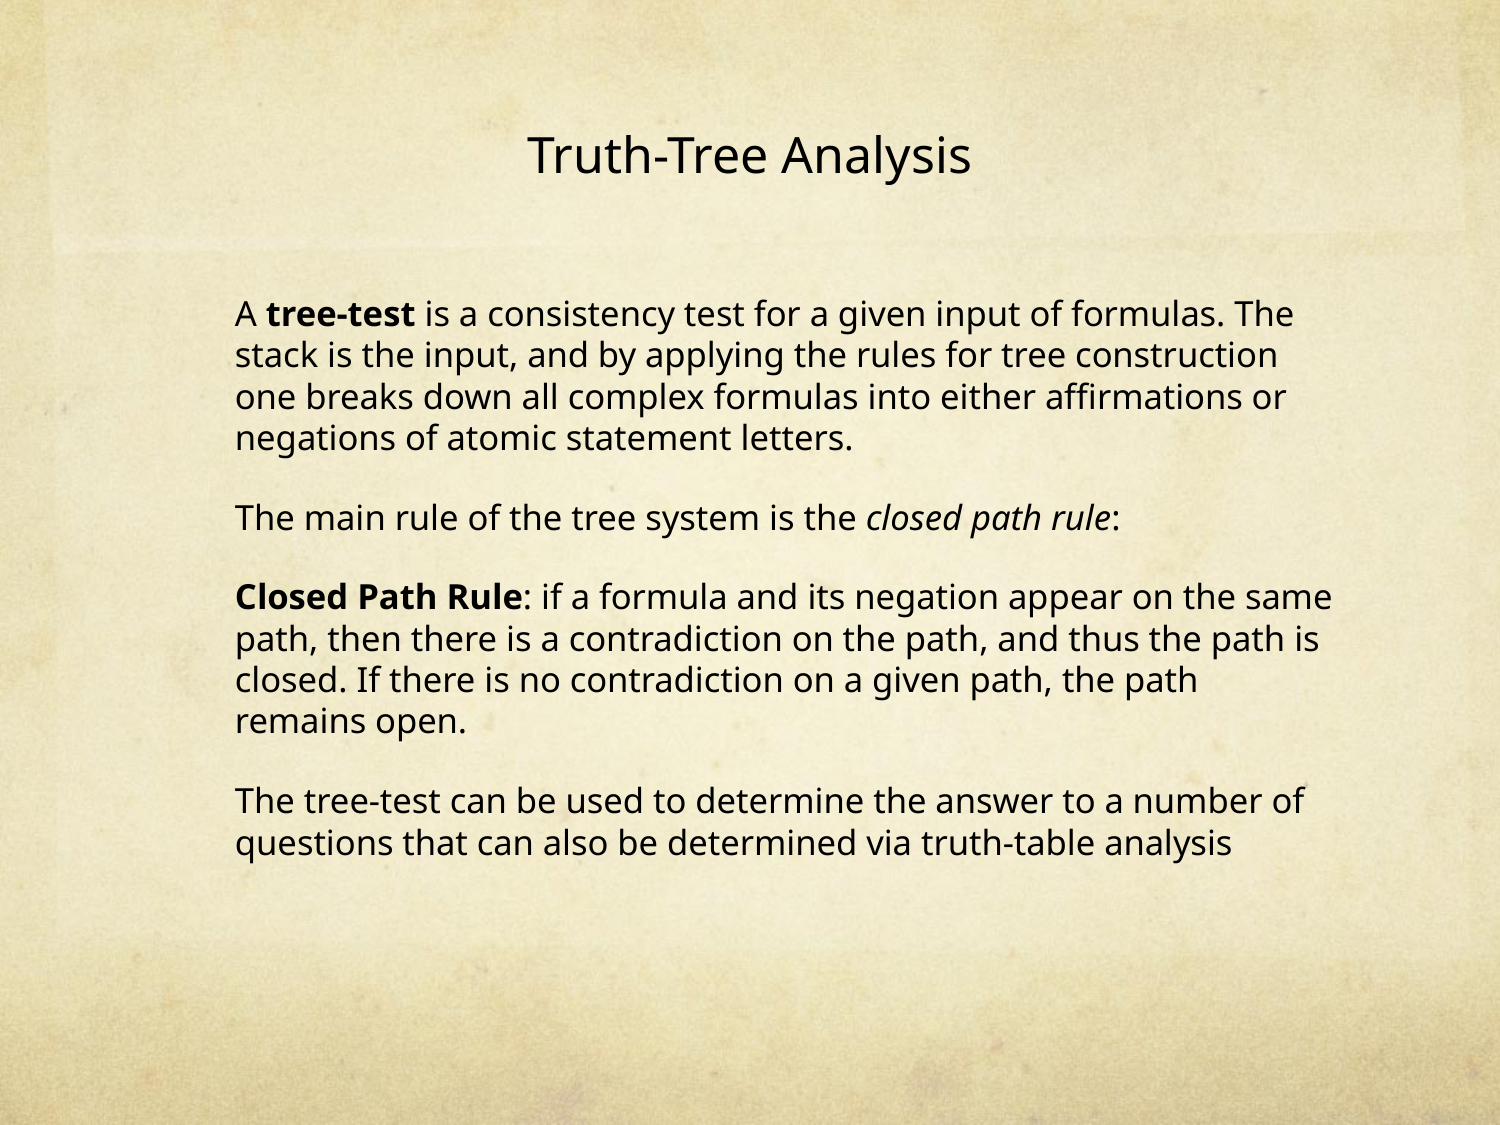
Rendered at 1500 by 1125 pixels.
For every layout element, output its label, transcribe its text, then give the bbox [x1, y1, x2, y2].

list A tree-test is a consistency test for a given input of formulas. The stack is the input, and by applying the rules for tree construction one breaks down all complex formulas into either affirmations or negations of atomic statement letters. The main rule of the tree system is the closed path rule: Closed Path Rule: if a formula and its negation appear on the same path, then there is a contradiction on the path, and thus the path is closed. If there is no contradiction on a given path, the path remains open. The tree-test can be used to determine the answer to a number of questions that can also be determined via truth-table analysis [150, 284, 1350, 950]
picture [0, 0, 1500, 1125]
title Truth-Tree Analysis [150, 82, 1350, 225]
